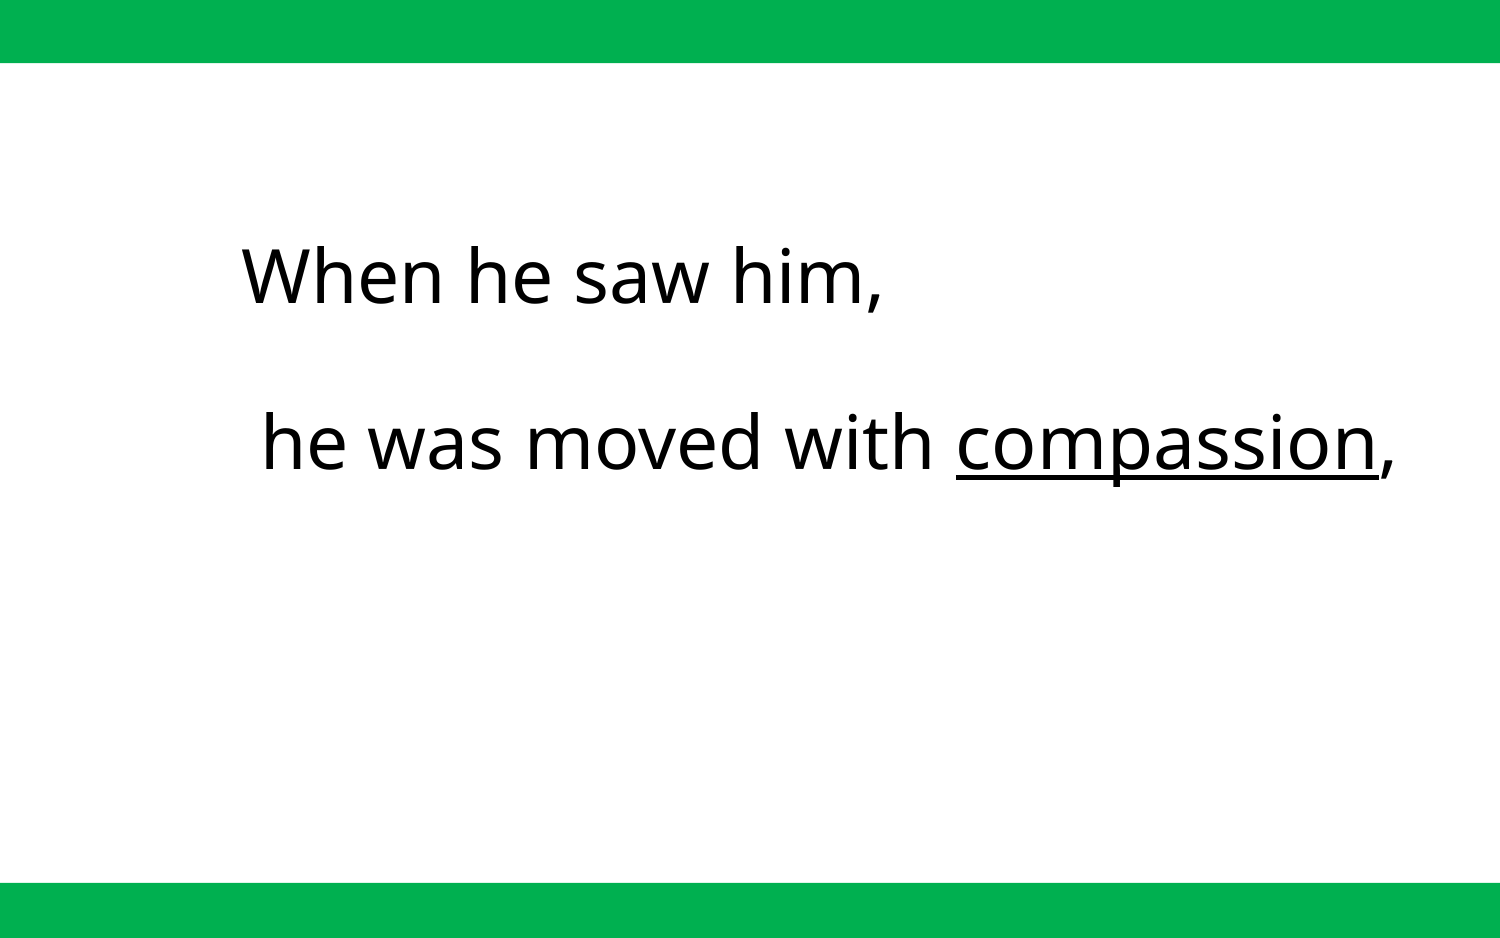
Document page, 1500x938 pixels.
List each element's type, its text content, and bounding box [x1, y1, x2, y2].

text_box When he saw him, [226, 221, 901, 327]
text_box [0, 0, 1500, 64]
text_box he was moved with compassion, [245, 386, 1414, 492]
text_box [0, 882, 1500, 938]
